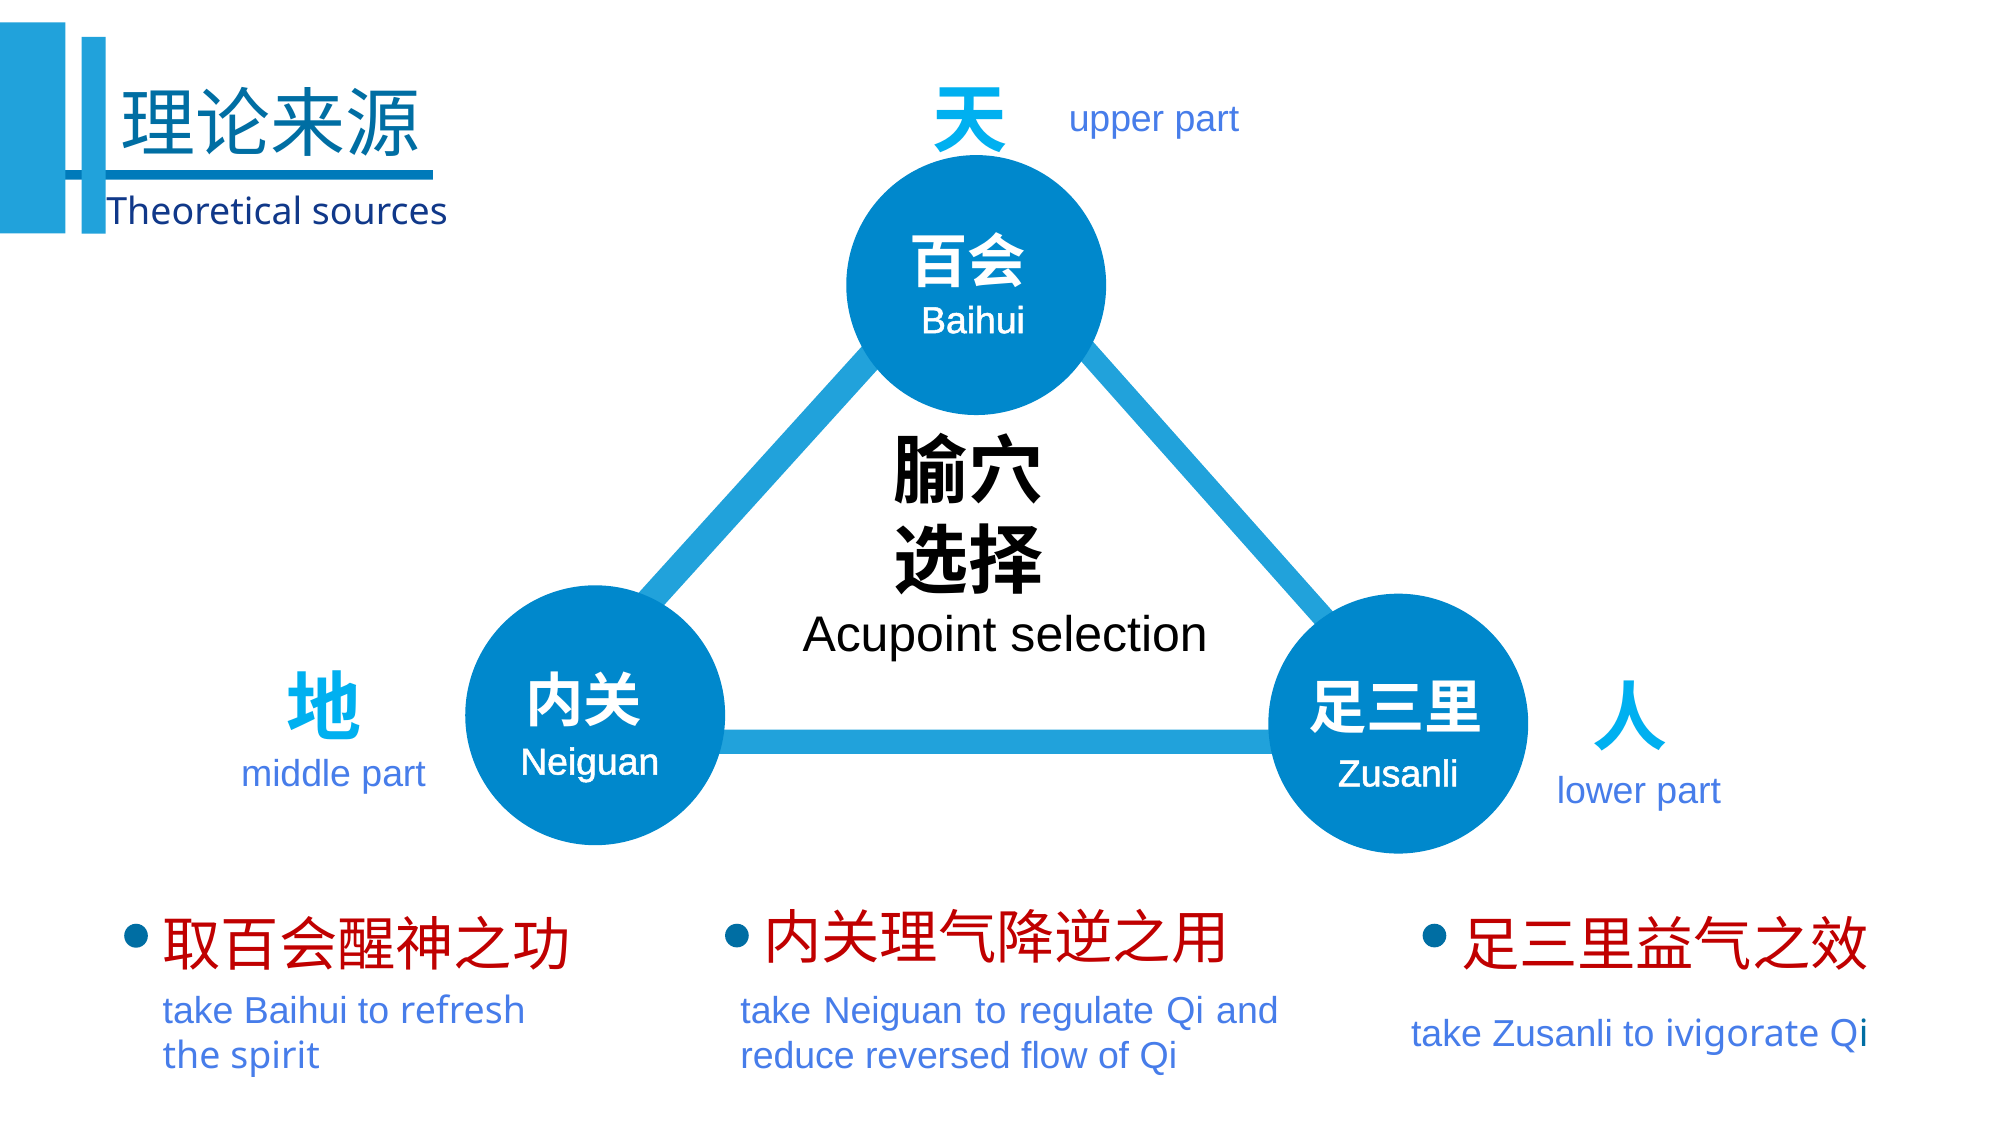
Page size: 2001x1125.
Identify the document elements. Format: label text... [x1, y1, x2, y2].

text_box [0, 22, 66, 234]
text_box [66, 170, 81, 180]
text_box upper part [1054, 87, 1447, 147]
text_box Theoretical sources [91, 179, 560, 285]
text_box [639, 347, 877, 605]
text_box 理论来源 [105, 68, 486, 174]
text_box lower part [1542, 758, 1928, 818]
text_box 内关理气降逆之用 [748, 892, 1356, 978]
text_box Baihui [906, 288, 1105, 348]
text_box middle part [226, 741, 560, 802]
text_box take Zusanli to ivigorate Qi [1396, 1001, 2000, 1061]
text_box 内关 [514, 655, 720, 741]
text_box take Baihui to refresh the spirit [147, 978, 560, 1084]
text_box 腧穴选择 [879, 414, 1121, 593]
text_box [124, 923, 147, 948]
text_box [106, 174, 433, 179]
text_box 天 [917, 64, 1447, 170]
text_box 百会 [894, 217, 1105, 302]
text_box 取百会醒神之功 [147, 864, 725, 985]
text_box [481, 585, 711, 655]
text_box Zusanli [1323, 741, 1503, 802]
text_box Acupoint selection [787, 593, 1263, 669]
text_box [498, 679, 726, 846]
text_box [1081, 348, 1333, 624]
text_box [720, 729, 1271, 754]
text_box [846, 169, 1090, 414]
text_box 足三里益气之效 [1446, 864, 1951, 985]
text_box [1422, 923, 1446, 948]
text_box take Neiguan to regulate Qi and reduce reversed flow of Qi [725, 978, 1294, 1084]
text_box [725, 923, 748, 948]
text_box 人 [1577, 662, 1820, 758]
text_box 足三里 [1293, 662, 1503, 747]
text_box [81, 36, 106, 234]
text_box Neiguan [505, 729, 685, 790]
text_box 地 [272, 652, 514, 741]
text_box [1268, 593, 1529, 854]
